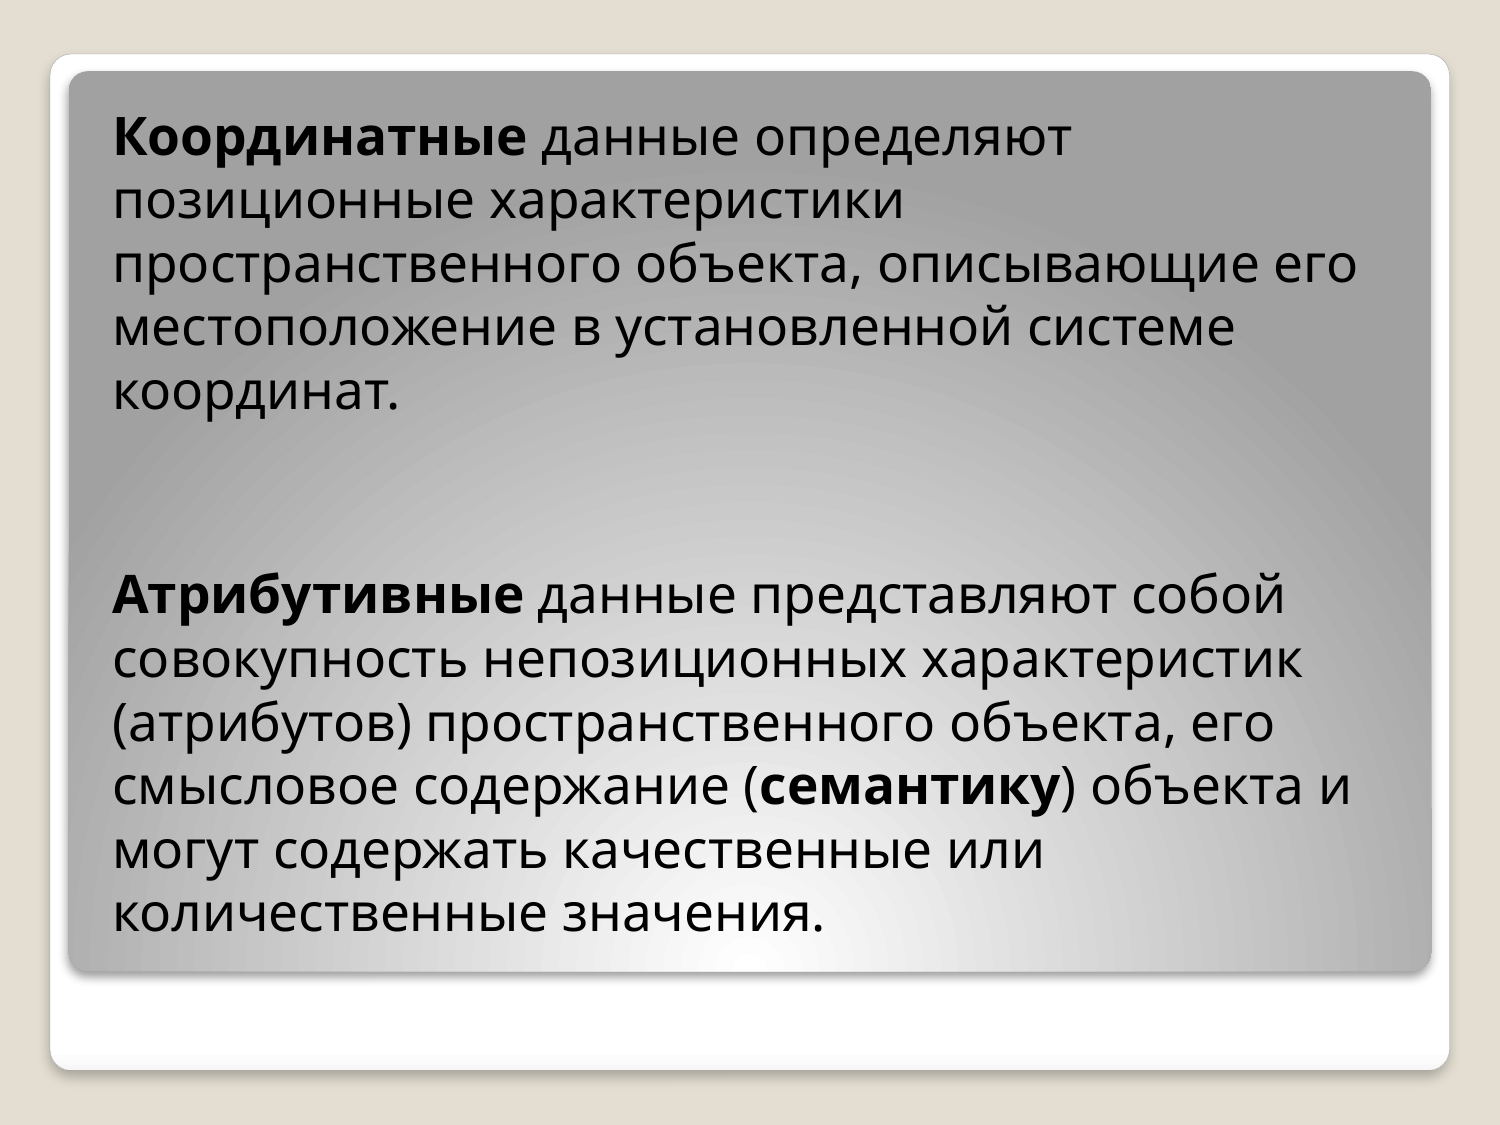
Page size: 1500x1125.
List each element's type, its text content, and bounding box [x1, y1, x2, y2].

list Координатные данные определяют позиционные характеристики пространственного объекта, описывающие его местоположение в установленной системе координат. Атрибутивные данные представляют собой совокупность непозиционных характеристик (атрибутов) пространственного объекта, его смысловое содержание (семантику) объекта и могут содержать качественные или количественные значения. [82, 86, 1425, 953]
